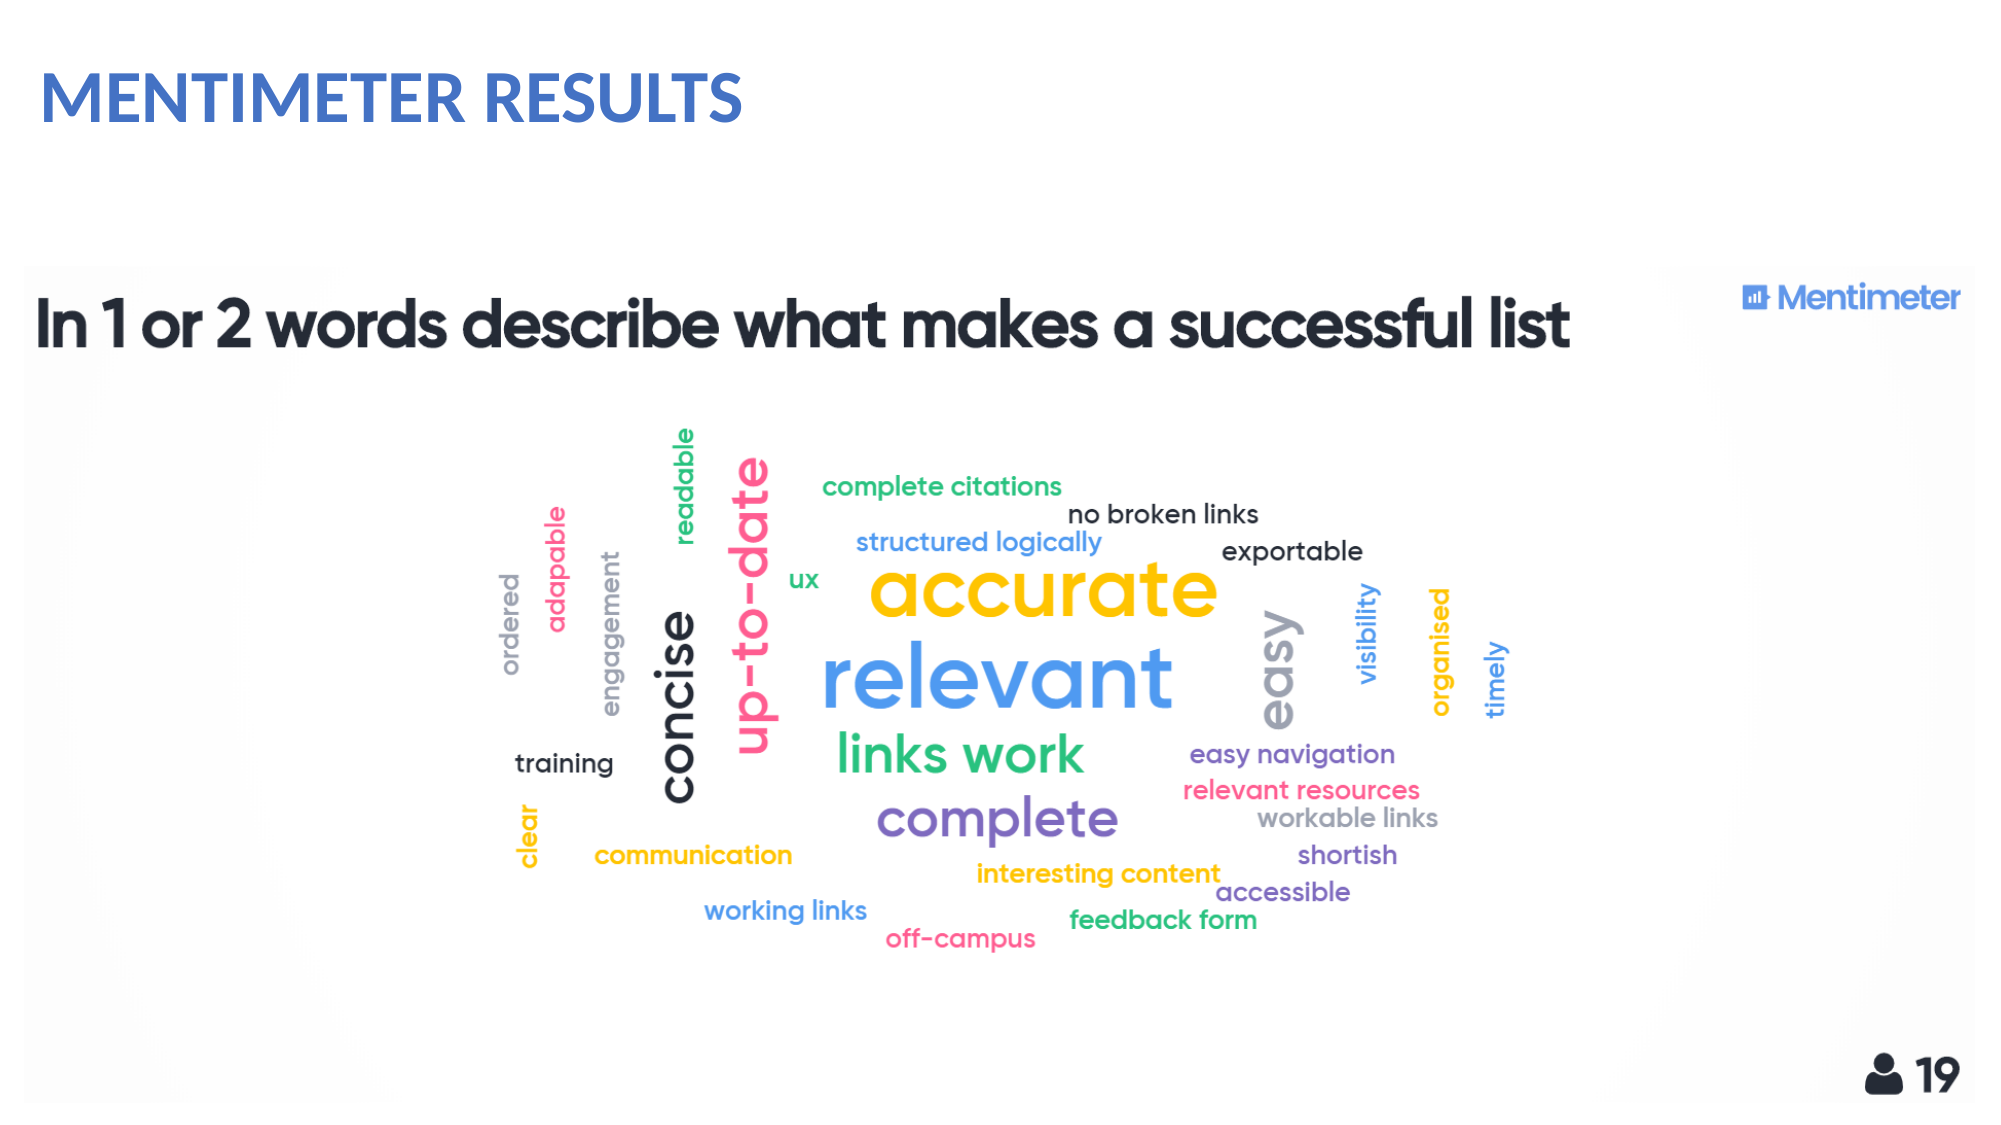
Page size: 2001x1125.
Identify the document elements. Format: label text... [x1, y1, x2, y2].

picture [24, 266, 1976, 1103]
text_box MENTIMETER RESULTS [24, 33, 940, 174]
